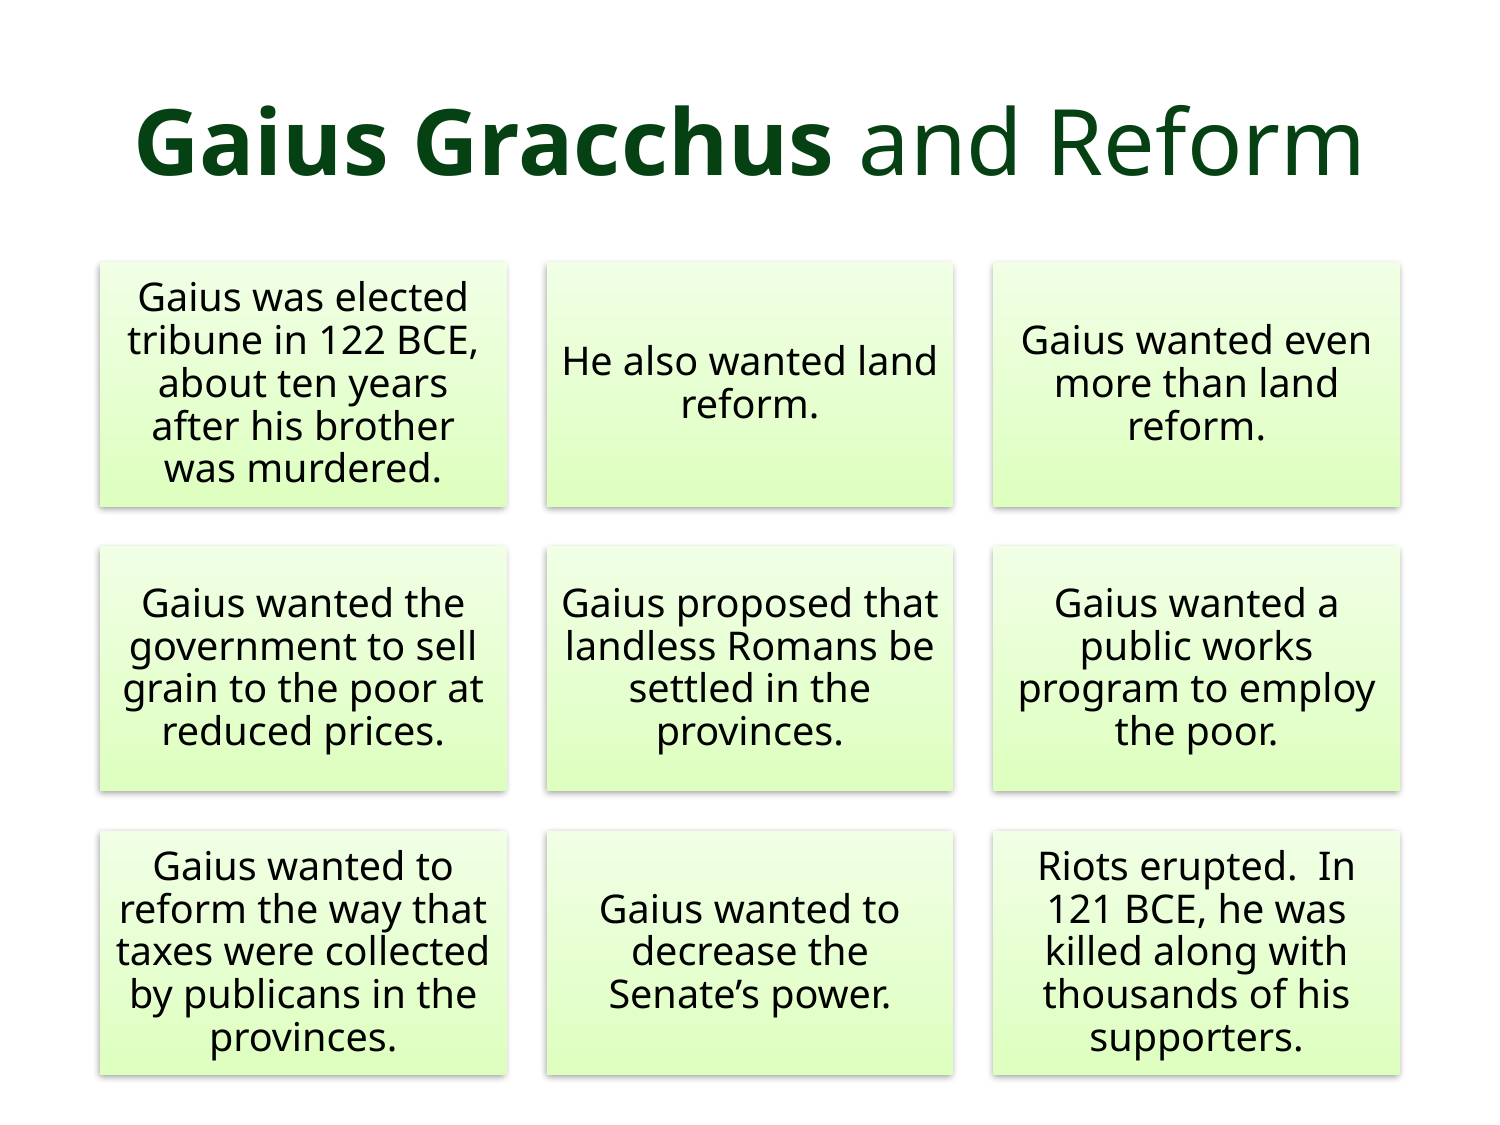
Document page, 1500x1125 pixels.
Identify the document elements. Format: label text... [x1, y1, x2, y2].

title Gaius Gracchus and Reform [75, 45, 1425, 233]
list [49, 262, 1451, 1076]
